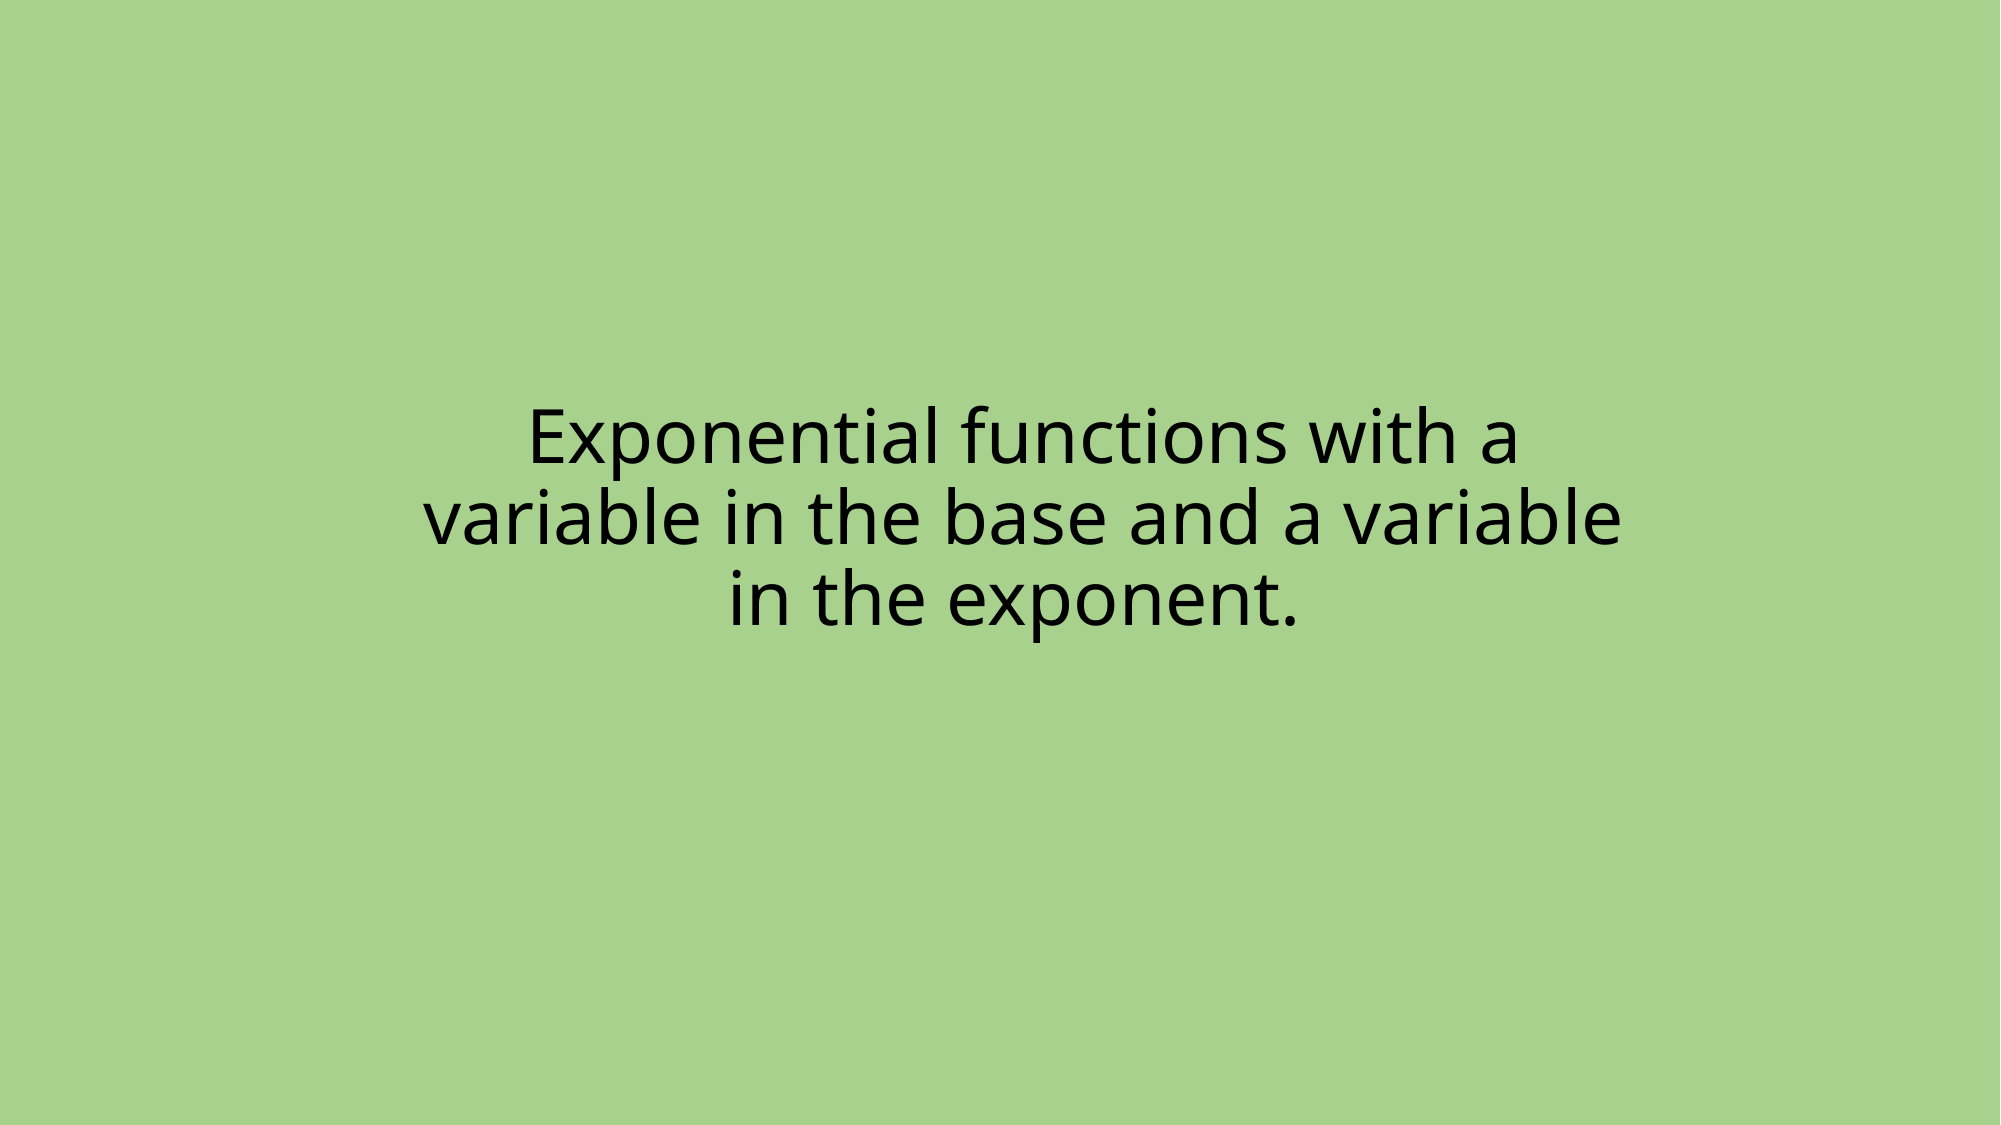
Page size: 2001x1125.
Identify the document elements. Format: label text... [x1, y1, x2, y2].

title Exponential functions with a variable in the base and a variable in the exponent. [391, 388, 1657, 652]
